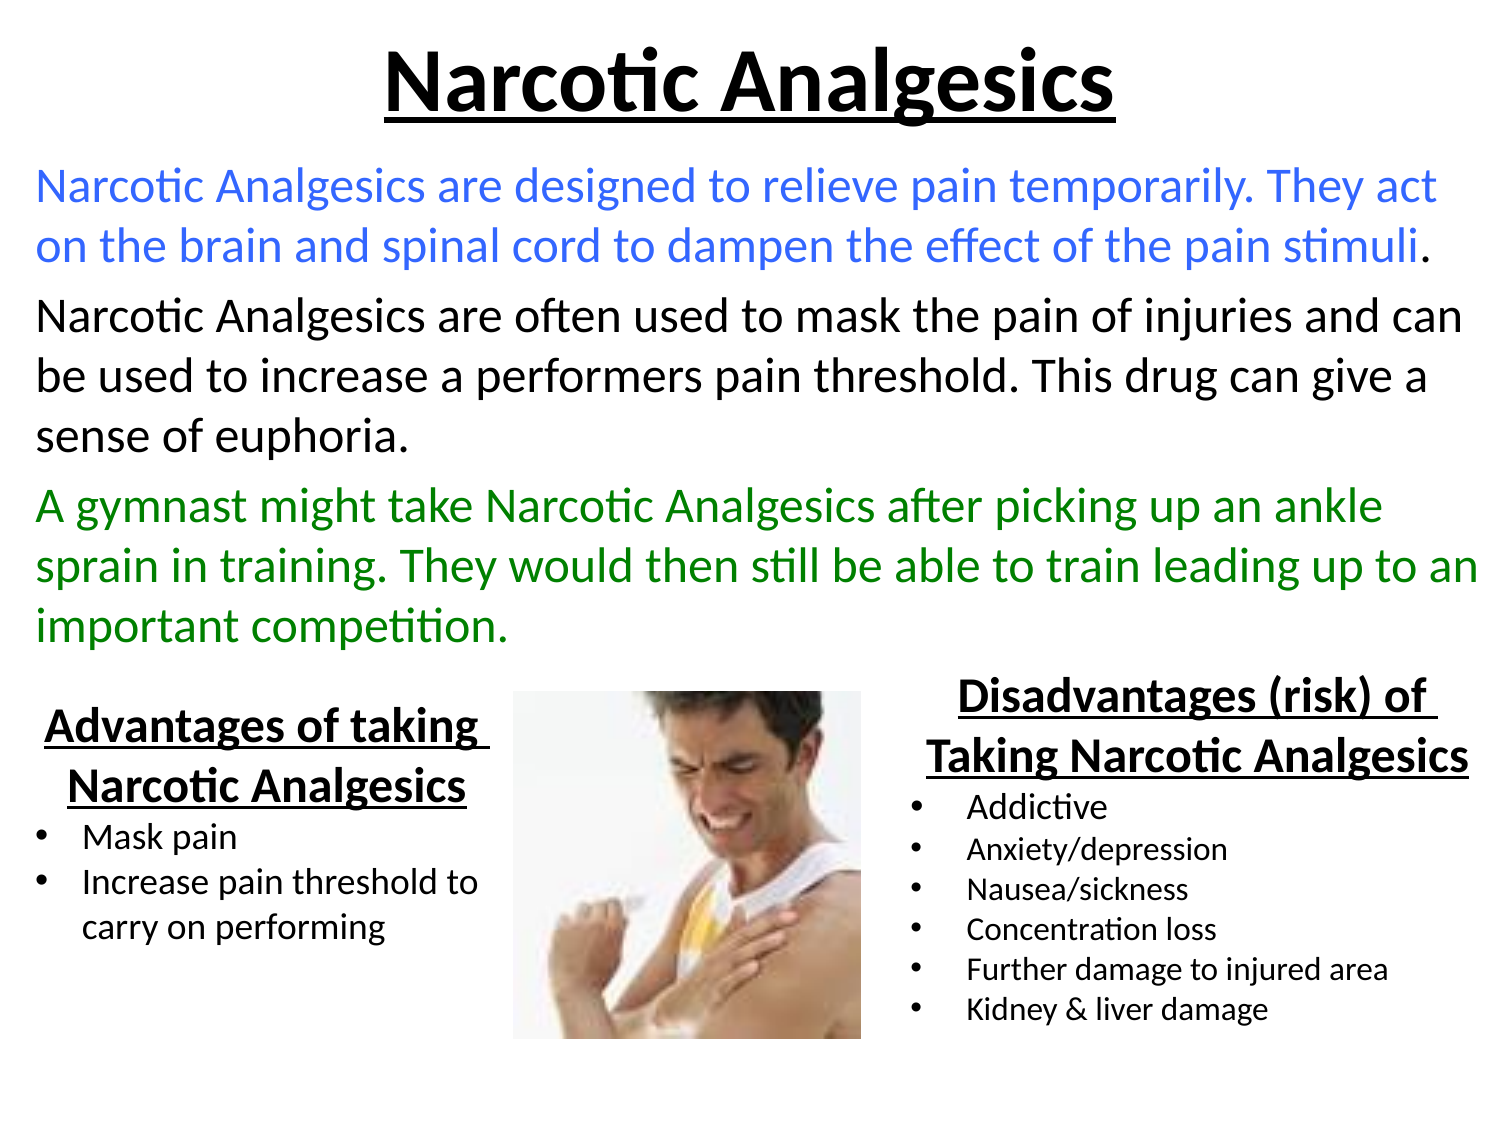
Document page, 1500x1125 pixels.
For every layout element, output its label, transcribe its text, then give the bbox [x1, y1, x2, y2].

title Narcotic Analgesics [75, 4, 1425, 144]
text_box Advantages of taking Narcotic Analgesics Mask pain Increase pain threshold to carry on performing [20, 684, 514, 955]
text_box Disadvantages (risk) of Taking Narcotic Analgesics Addictive Anxiety/depression Nausea/sickness Concentration loss Further damage to injured area Kidney & liver damage [895, 655, 1500, 1035]
list Narcotic Analgesics are designed to relieve pain temporarily. They act on the brain and spinal cord to dampen the effect of the pain stimuli. Narcotic Analgesics are often used to mask the pain of injuries and can be used to increase a performers pain threshold. This drug can give a sense of euphoria. A gymnast might take Narcotic Analgesics after picking up an ankle sprain in training. They would then still be able to train leading up to an important competition. [20, 144, 1500, 931]
picture [513, 691, 862, 1040]
